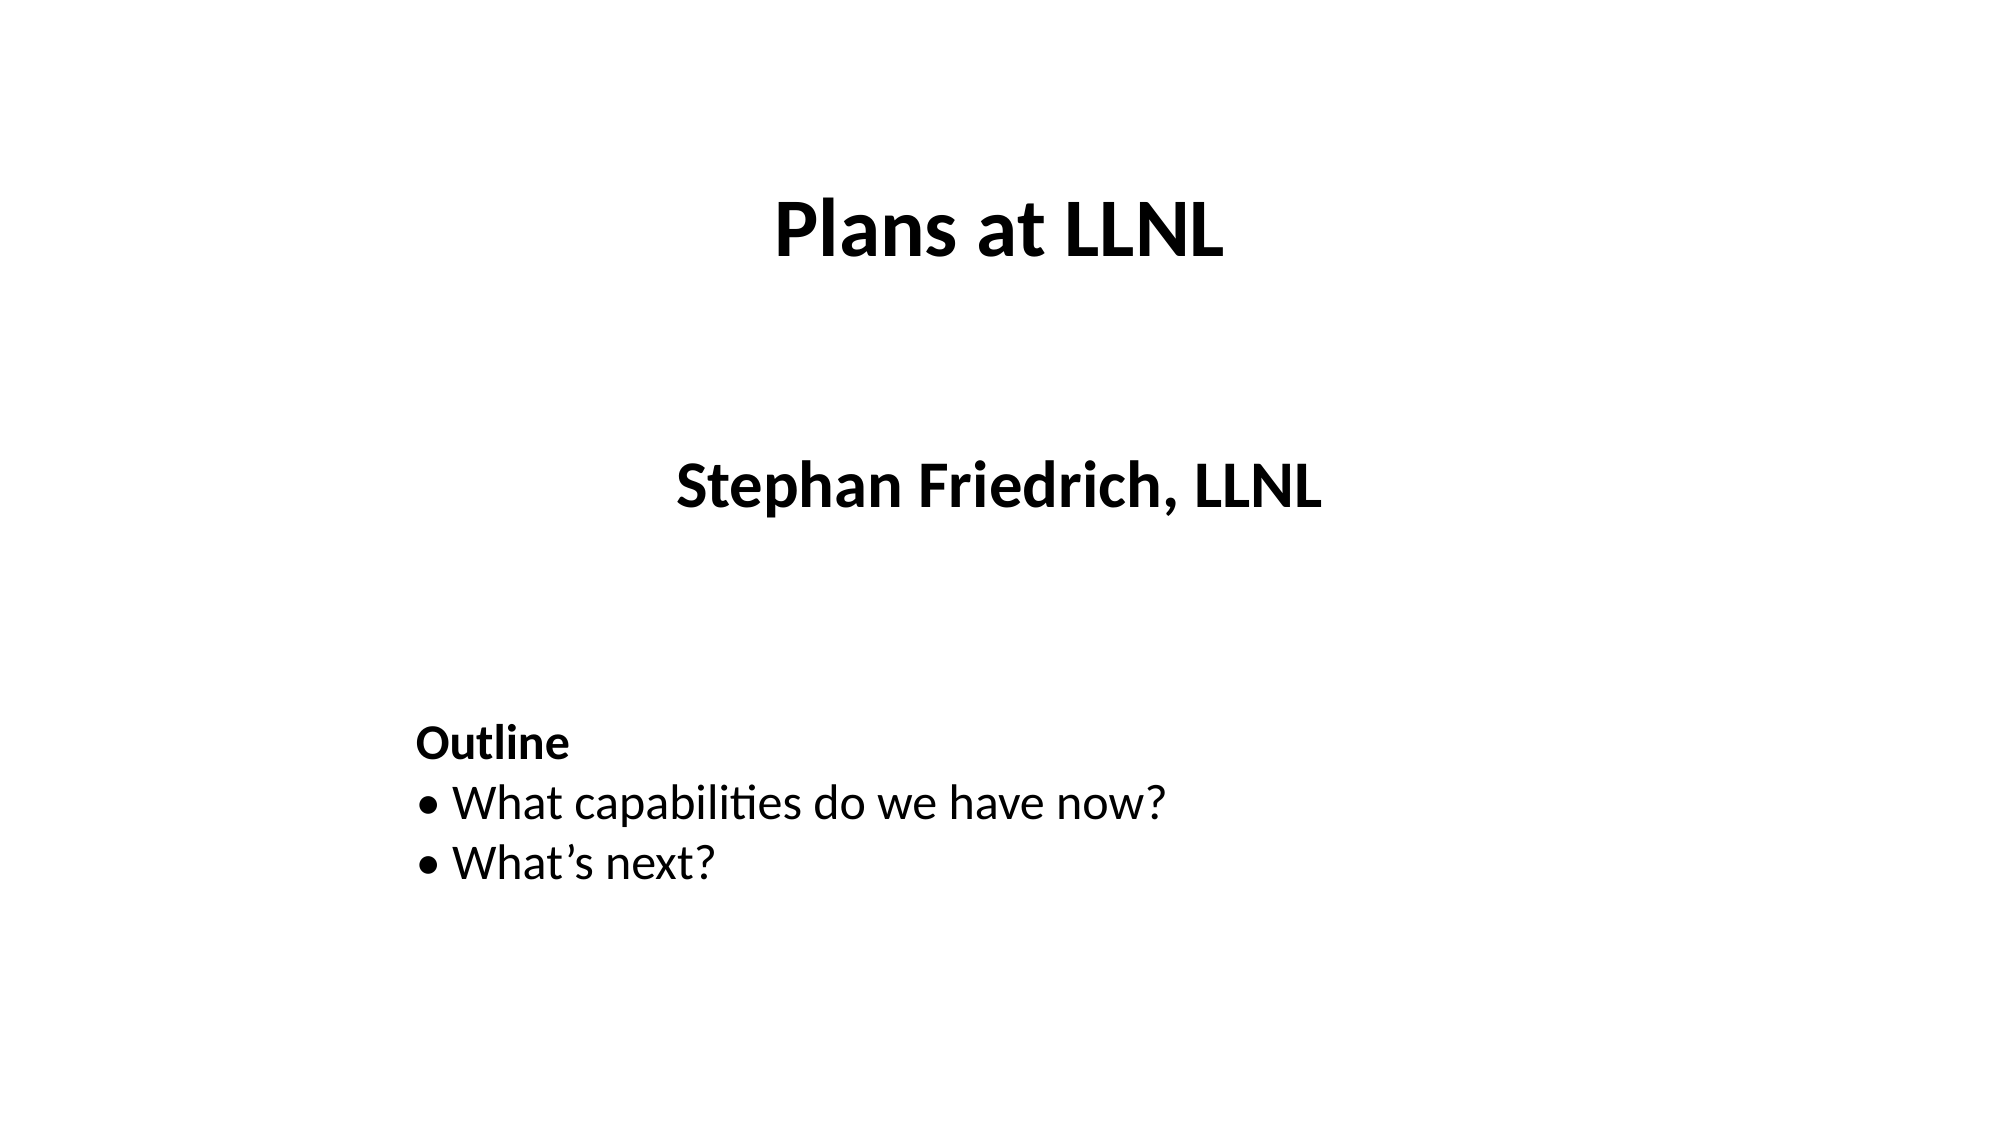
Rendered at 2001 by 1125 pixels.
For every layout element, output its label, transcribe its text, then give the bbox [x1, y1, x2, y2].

text_box Plans at LLNL [0, 165, 2000, 281]
text_box Outline • What capabilities do we have now? • What’s next? [401, 701, 1682, 897]
text_box Stephan Friedrich, LLNL [0, 433, 2000, 529]
